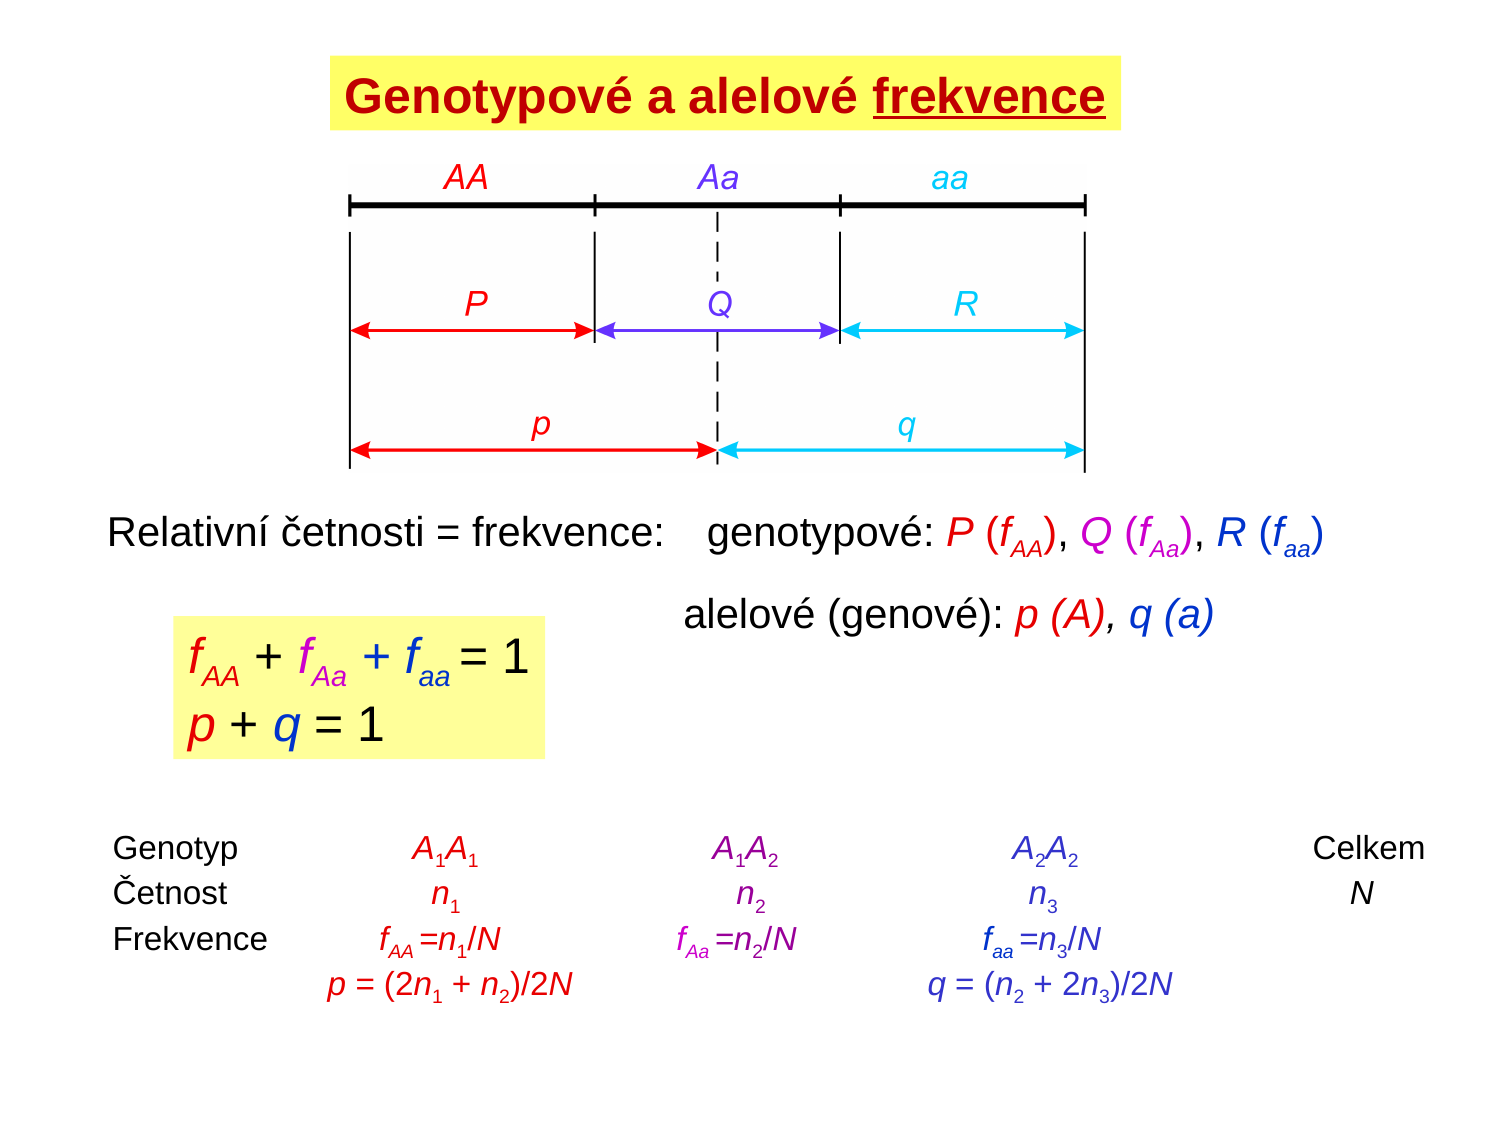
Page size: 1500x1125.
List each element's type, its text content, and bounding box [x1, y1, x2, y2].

text_box Relativní četnosti = frekvence: genotypové: P (fAA), Q (fAa), R (faa) alelové (genové): p (A), q (a) [92, 497, 1340, 645]
text_box Genotypové a alelové frekvence [330, 55, 1122, 131]
picture [348, 164, 1088, 473]
text_box Genotyp A1A1 A1A2 A2A2 Celkem Četnost n1 n2 n3 N Frekvence fAA =n1/N fAa =n2/N faa =n3/N p = (2n1 + n2)/2N q = (n2 + 2n3)/2N [97, 818, 1441, 1016]
text_box fAA + fAa + faa = 1 p + q = 1 [173, 616, 546, 760]
